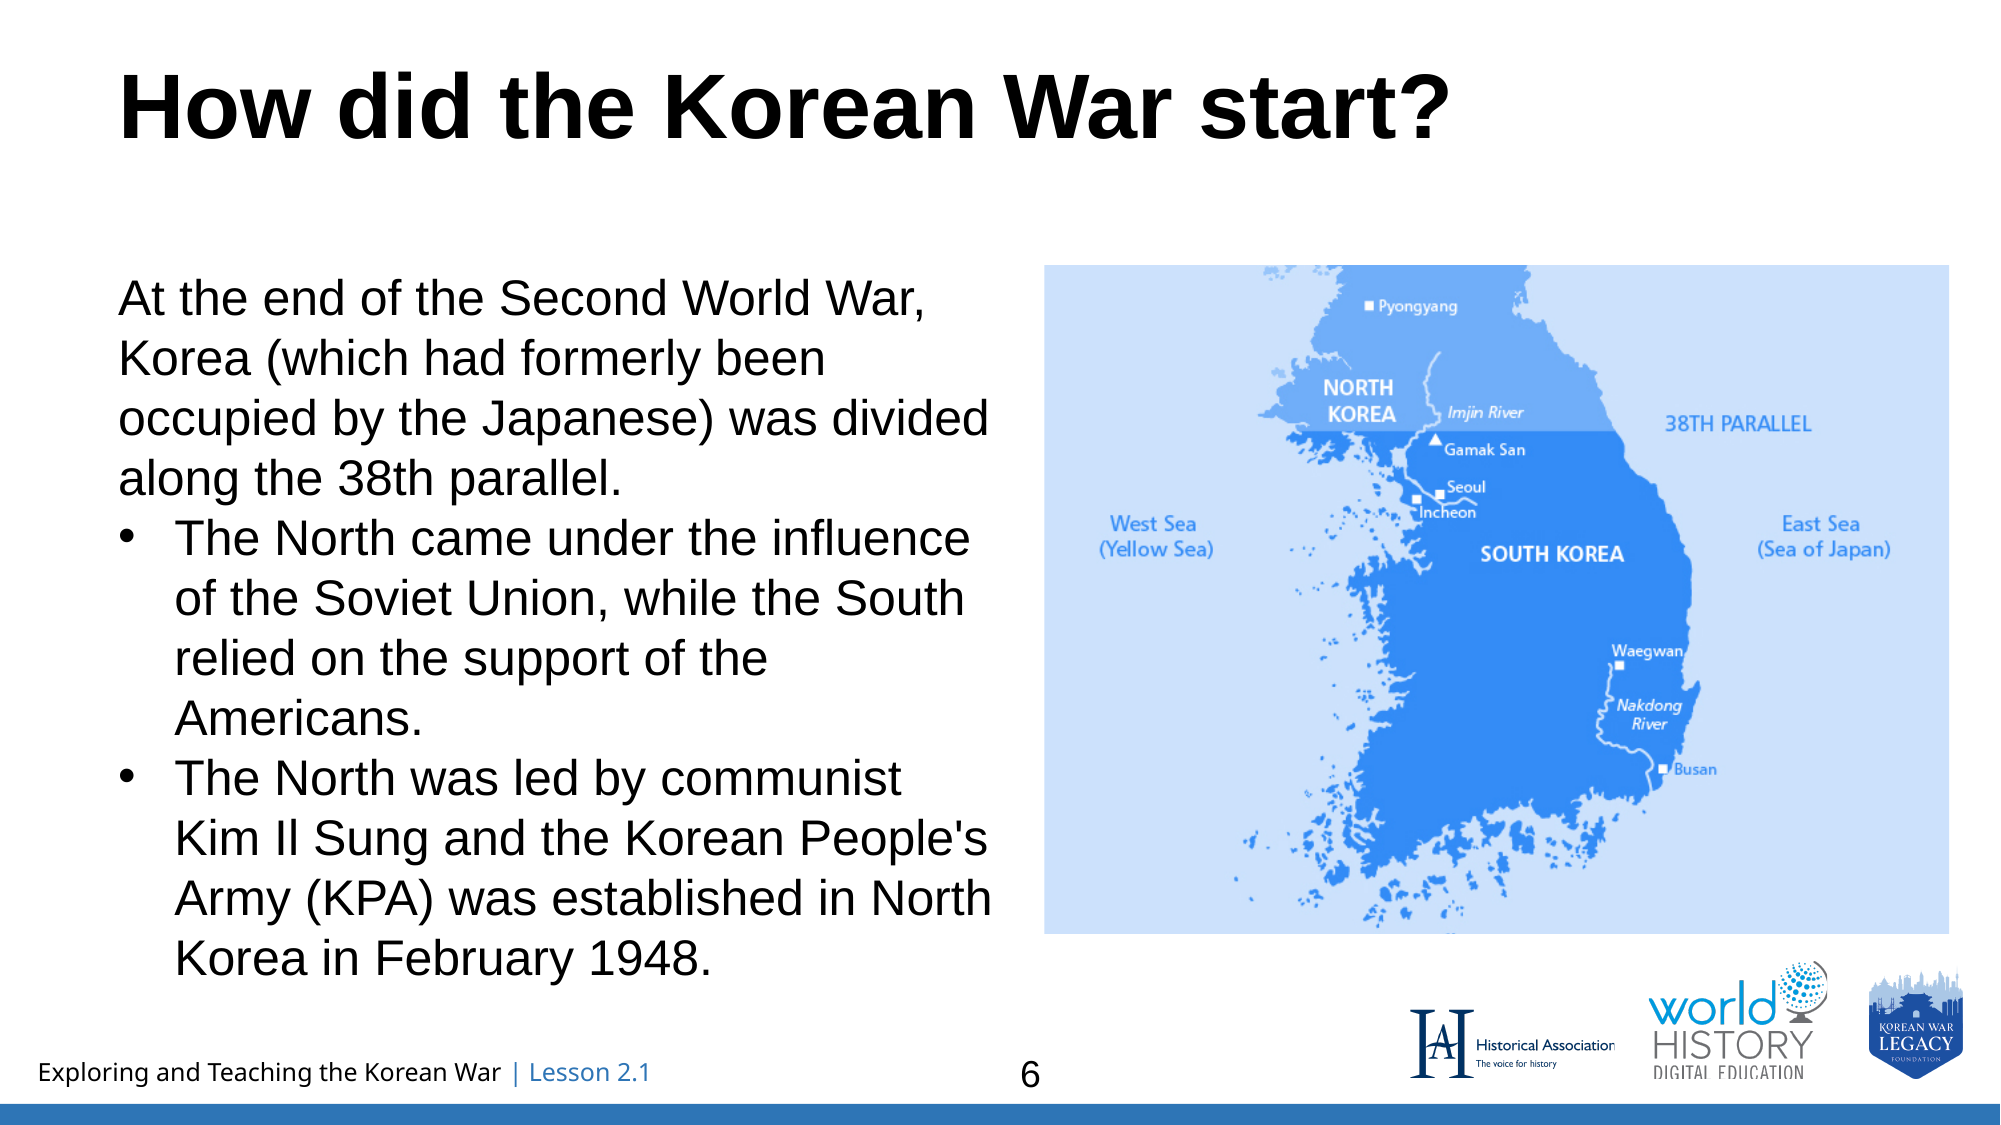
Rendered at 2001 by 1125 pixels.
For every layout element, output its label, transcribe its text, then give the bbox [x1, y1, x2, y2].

text_box At the end of the Second World War, Korea (which had formerly been occupied by the Japanese) was divided along the 38th parallel. The North came under the influence of the Soviet Union, while the South relied on the support of the Americans. The North was led by communist Kim Il Sung and the Korean People's Army (KPA) was established in North Korea in February 1948. [118, 265, 996, 612]
title How did the Korean War start? [118, 59, 1844, 277]
picture [1869, 965, 1963, 1079]
slide_number 6 [649, 1042, 1412, 1103]
picture [1044, 265, 1950, 934]
